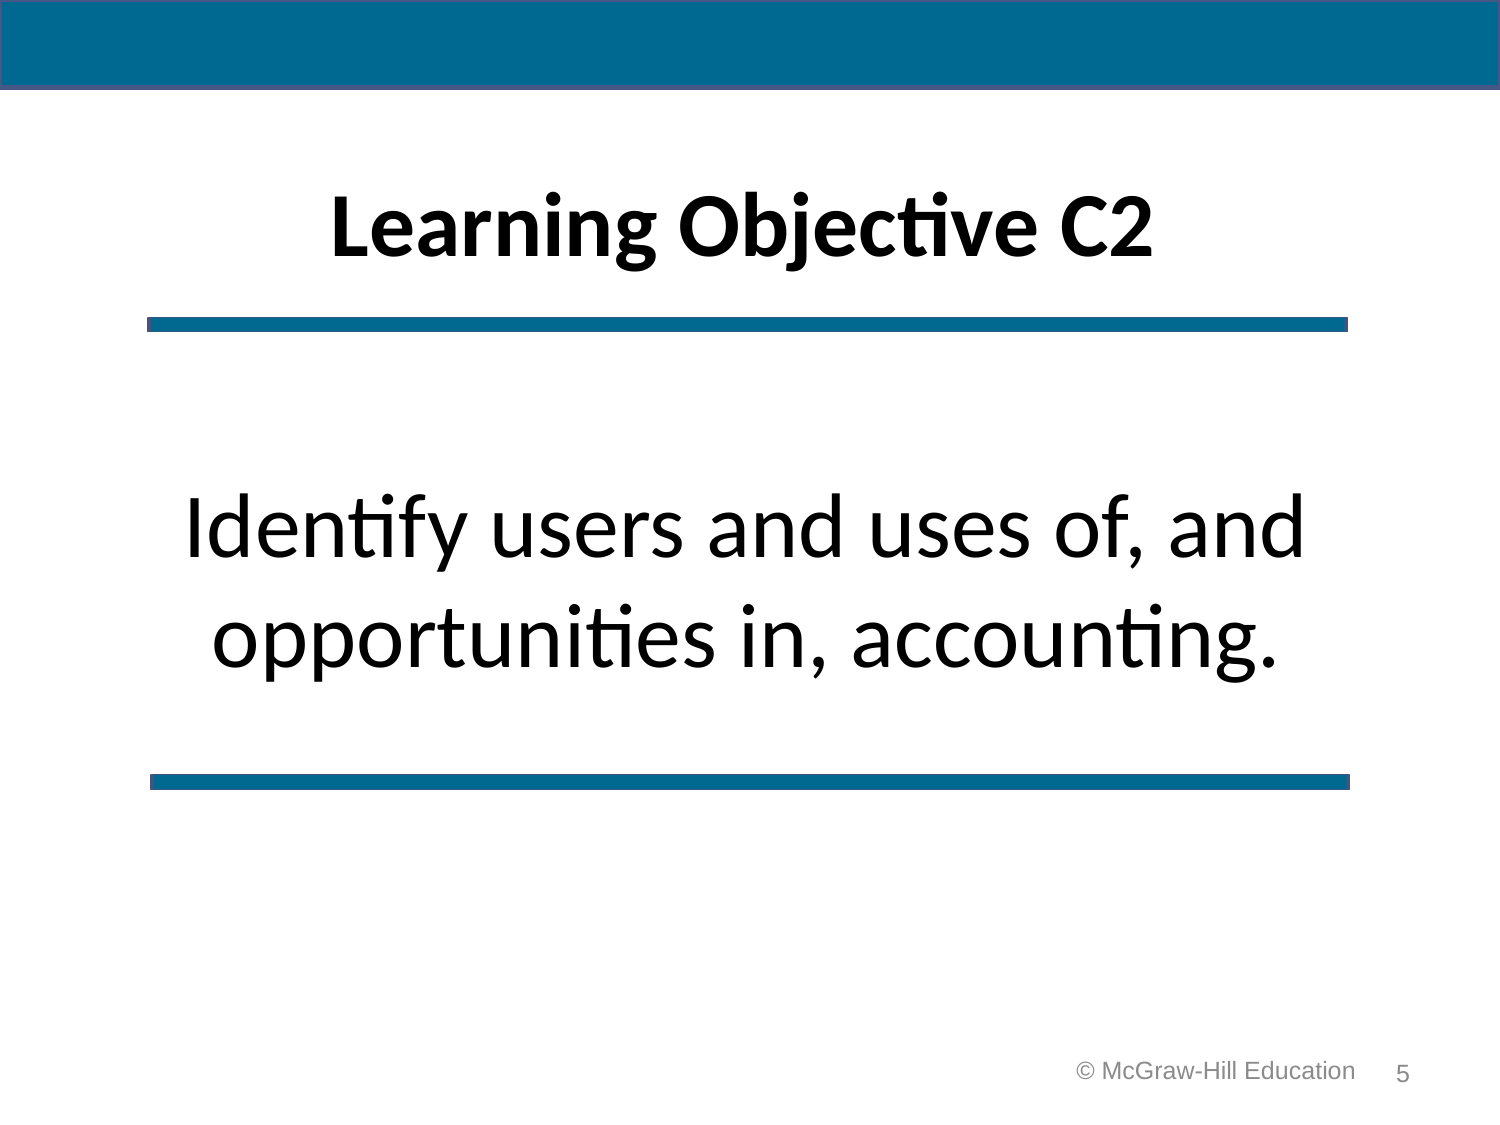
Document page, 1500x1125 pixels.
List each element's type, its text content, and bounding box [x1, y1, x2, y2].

slide_number 5 [1074, 1042, 1425, 1103]
picture [149, 774, 153, 790]
picture [146, 317, 1348, 333]
text_box [0, 0, 1500, 88]
picture [1347, 774, 1351, 790]
text_box Learning Objective C2 [315, 157, 1179, 283]
title Identify users and uses of, and opportunities in, accounting. [146, 369, 1348, 776]
text_box © McGraw-Hill Education [1054, 1047, 1410, 1085]
